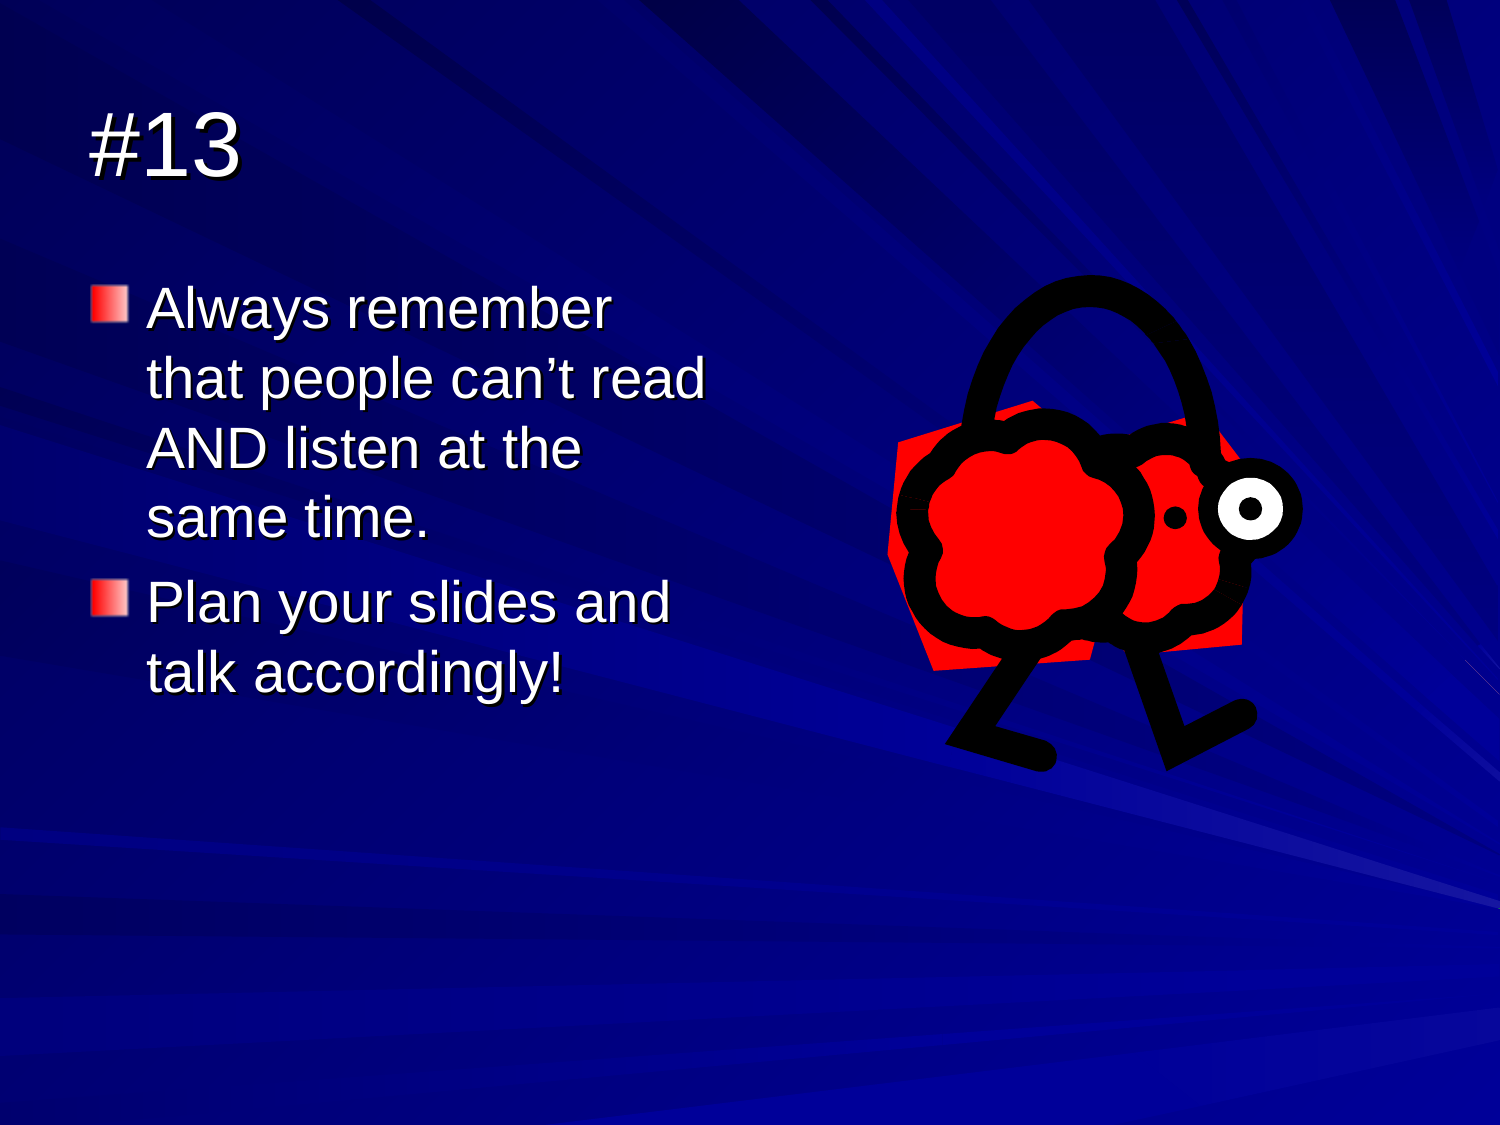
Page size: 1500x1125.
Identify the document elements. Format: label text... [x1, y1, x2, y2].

picture [89, 577, 134, 621]
picture [89, 283, 134, 327]
list Always remember that people can’t read AND listen at the same time. Plan your slides and talk accordingly! [75, 262, 738, 1006]
picture [887, 274, 1303, 774]
title #13 [75, 45, 1425, 233]
